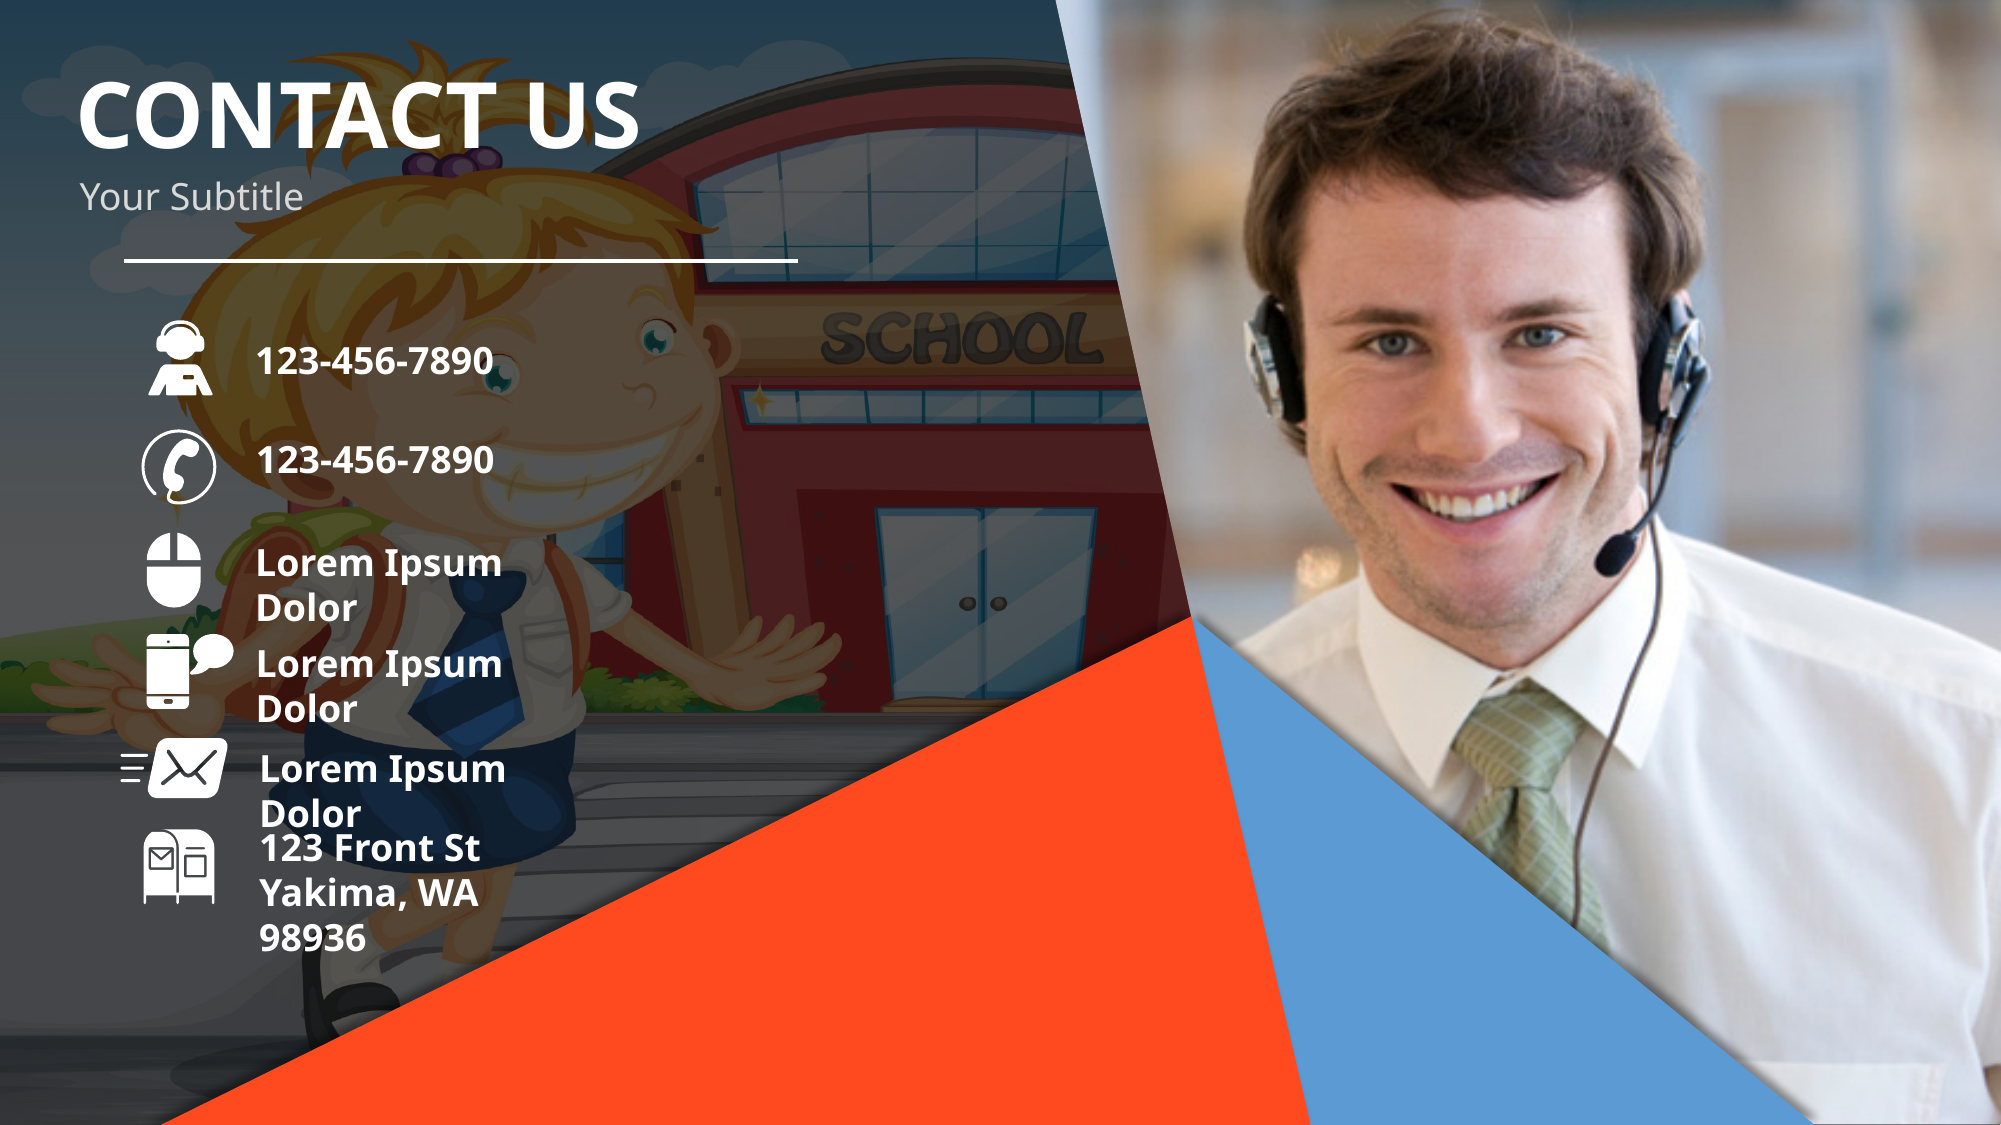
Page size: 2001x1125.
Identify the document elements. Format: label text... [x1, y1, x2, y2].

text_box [146, 633, 234, 709]
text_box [148, 320, 213, 396]
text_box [143, 829, 215, 905]
text_box [1195, 617, 1817, 1125]
text_box Lorem Ipsum Dolor [244, 737, 590, 816]
text_box [146, 566, 201, 608]
text_box Lorem Ipsum Dolor [240, 531, 586, 632]
text_box [141, 429, 217, 505]
text_box [158, 614, 1312, 1125]
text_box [60, 49, 1020, 227]
text_box [146, 532, 171, 561]
text_box 123 Front St Yakima, WA 98936 [244, 816, 590, 967]
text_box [120, 737, 228, 798]
text_box [177, 532, 201, 561]
text_box 123-456-7890 [240, 329, 541, 390]
text_box Lorem Ipsum Dolor [240, 632, 586, 738]
text_box [1054, 0, 2000, 1125]
text_box 123-456-7890 [241, 428, 541, 489]
